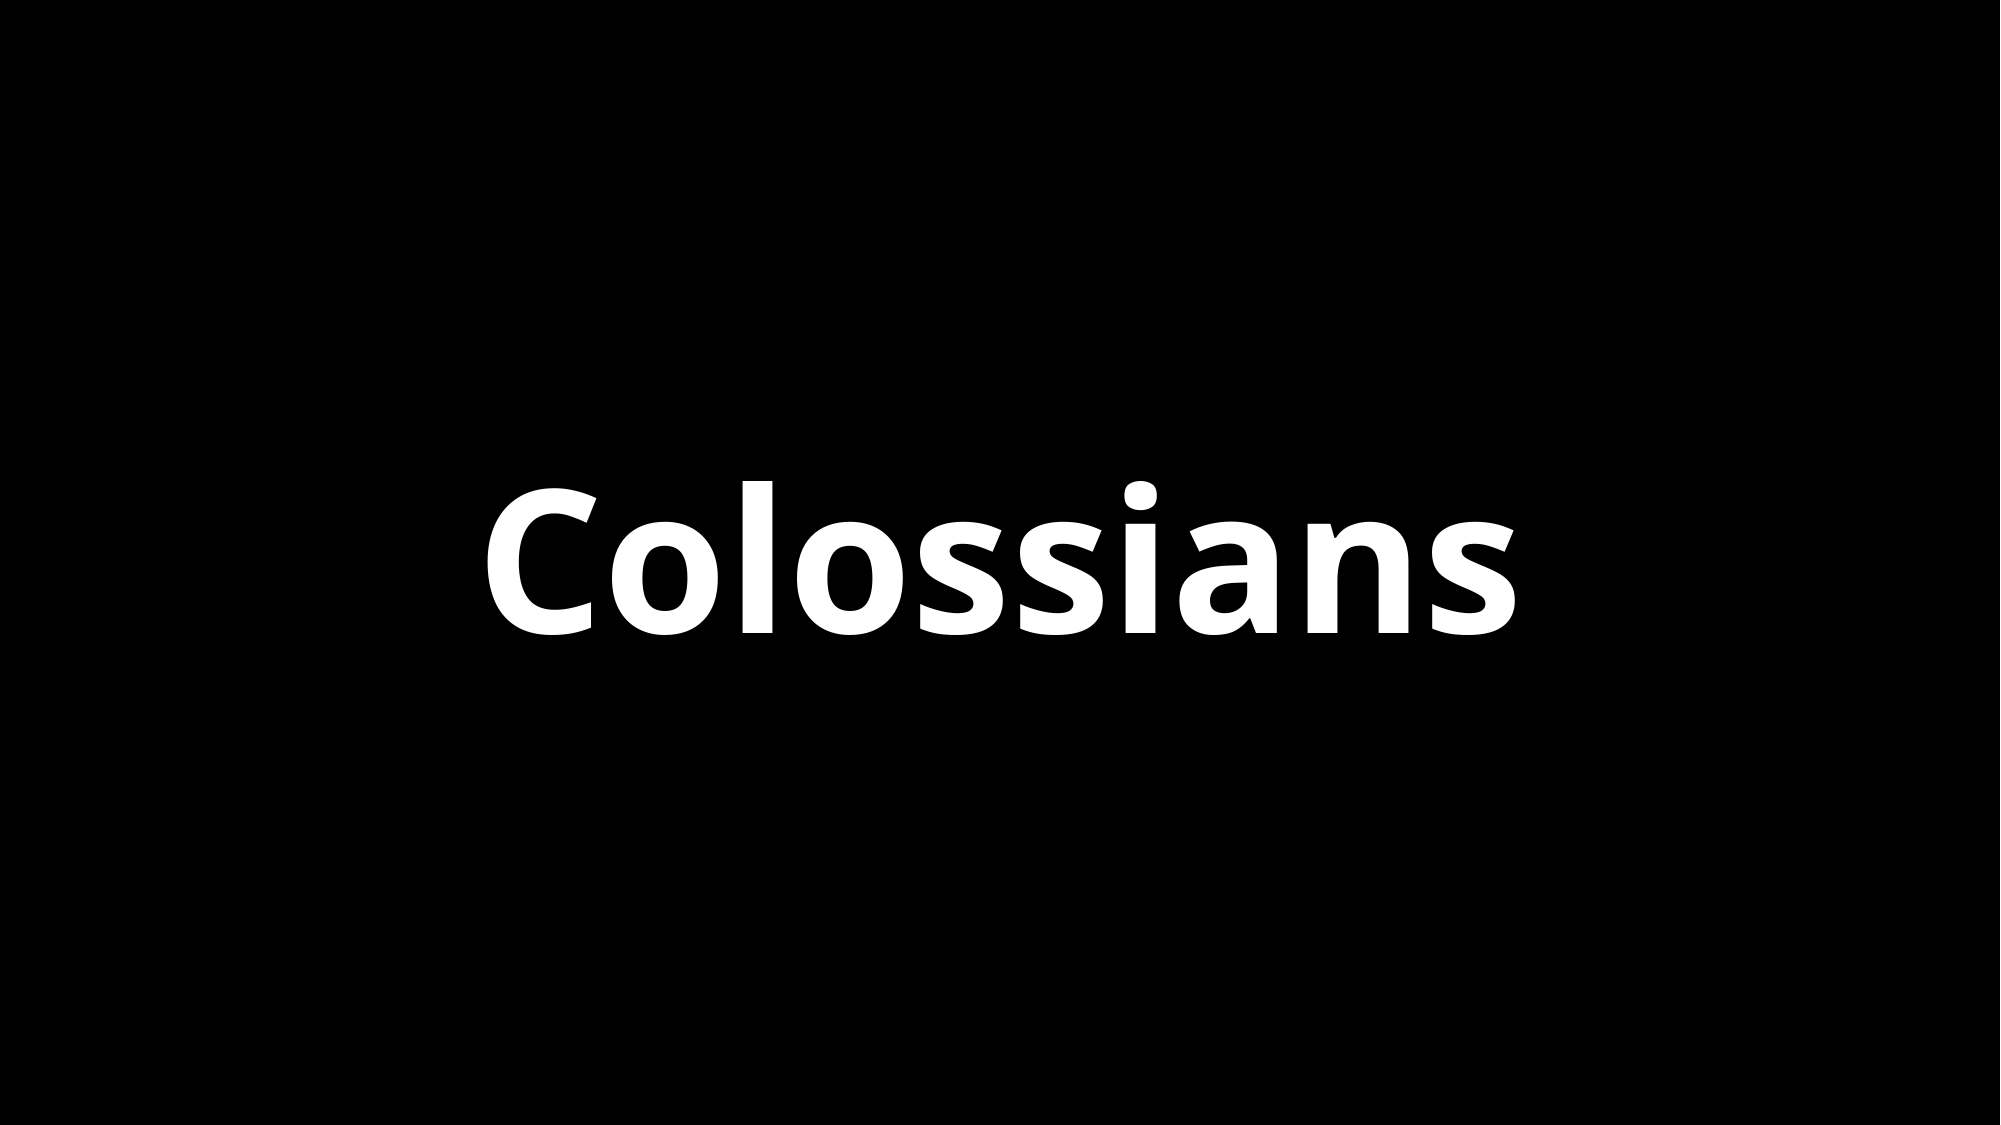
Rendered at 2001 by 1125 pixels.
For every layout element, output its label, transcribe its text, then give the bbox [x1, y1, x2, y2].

title Colossians [249, 292, 1750, 685]
